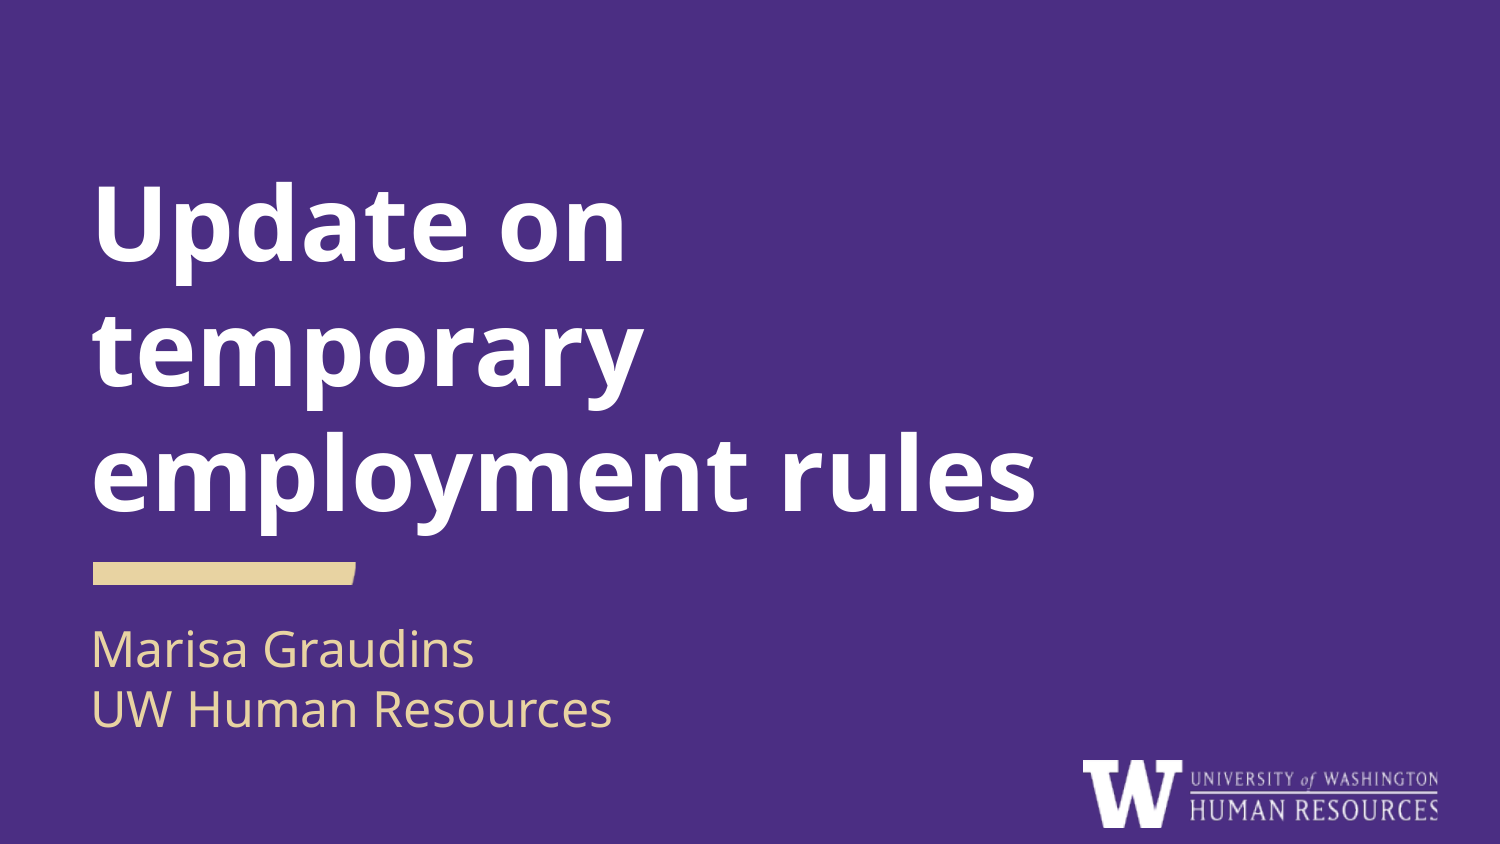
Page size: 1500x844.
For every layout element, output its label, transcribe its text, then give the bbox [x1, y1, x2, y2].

text_box Marisa Graudins UW Human Resources [75, 609, 899, 745]
title Update on temporary employment rules [75, 105, 1220, 540]
